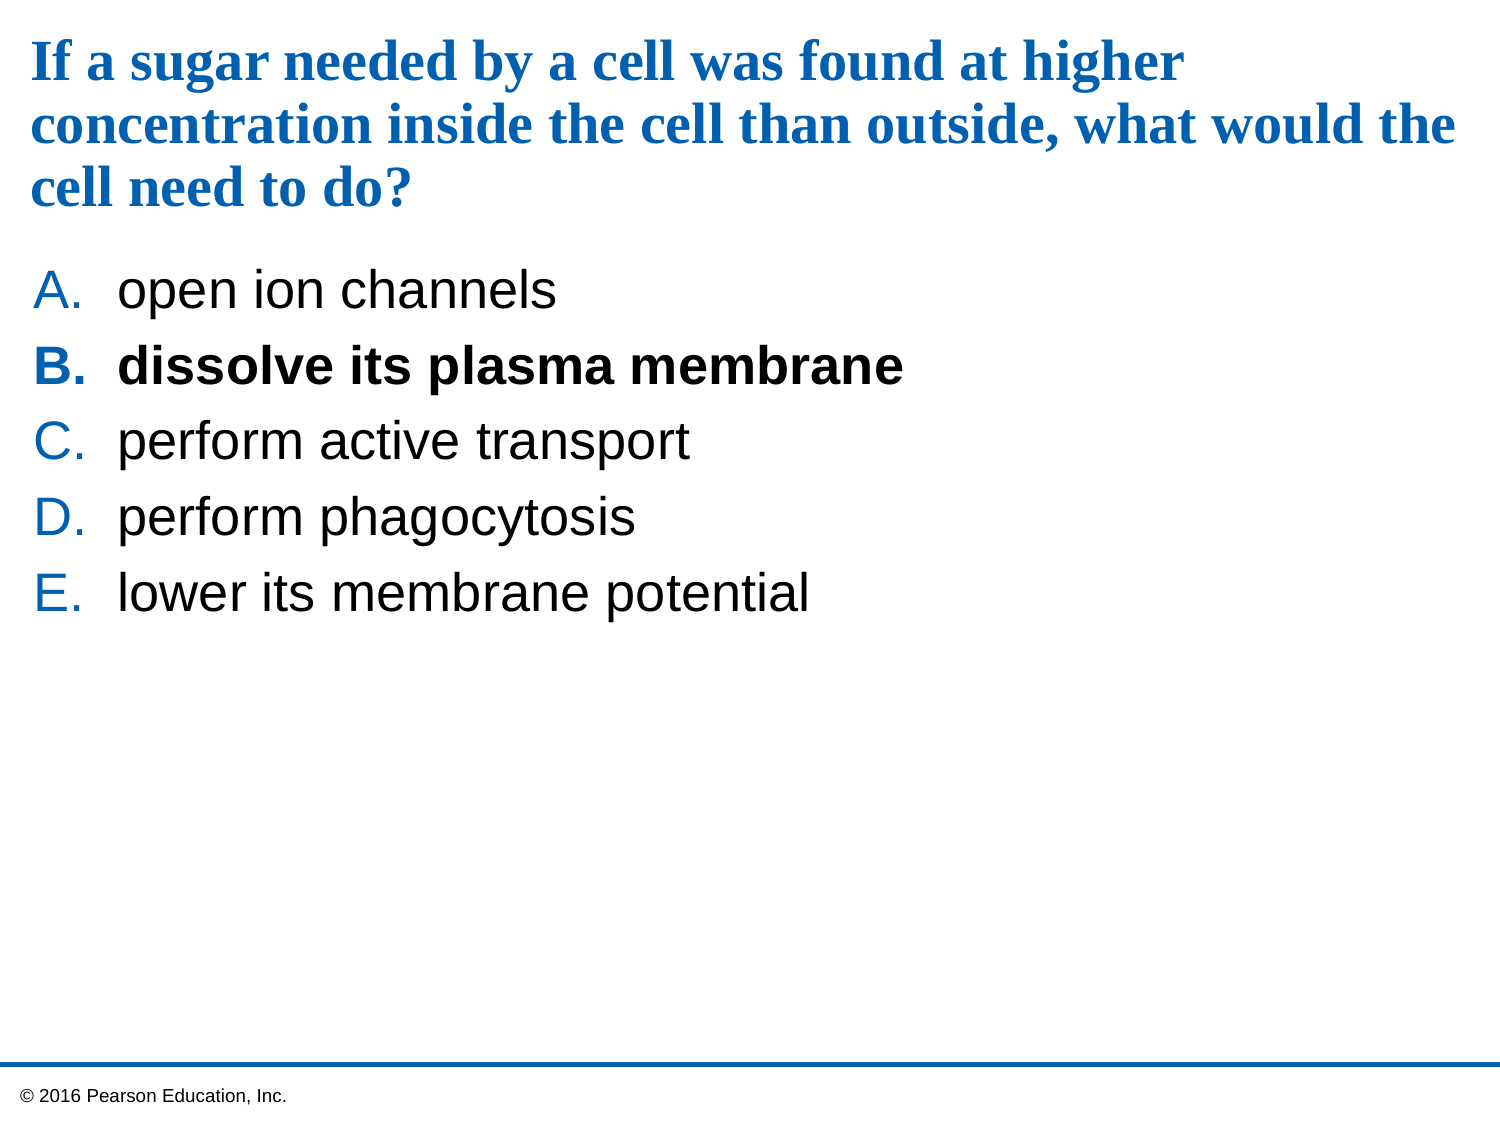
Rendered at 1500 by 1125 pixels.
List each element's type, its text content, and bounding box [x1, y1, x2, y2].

footer © 2016 Pearson Education, Inc. [0, 1064, 507, 1125]
list open ion channels dissolve its plasma membrane perform active transport perform phagocytosis lower its membrane potential [23, 254, 1464, 1043]
title If a sugar needed by a cell was found at higher concentration inside the cell than outside, what would the cell need to do? [29, 29, 1470, 228]
